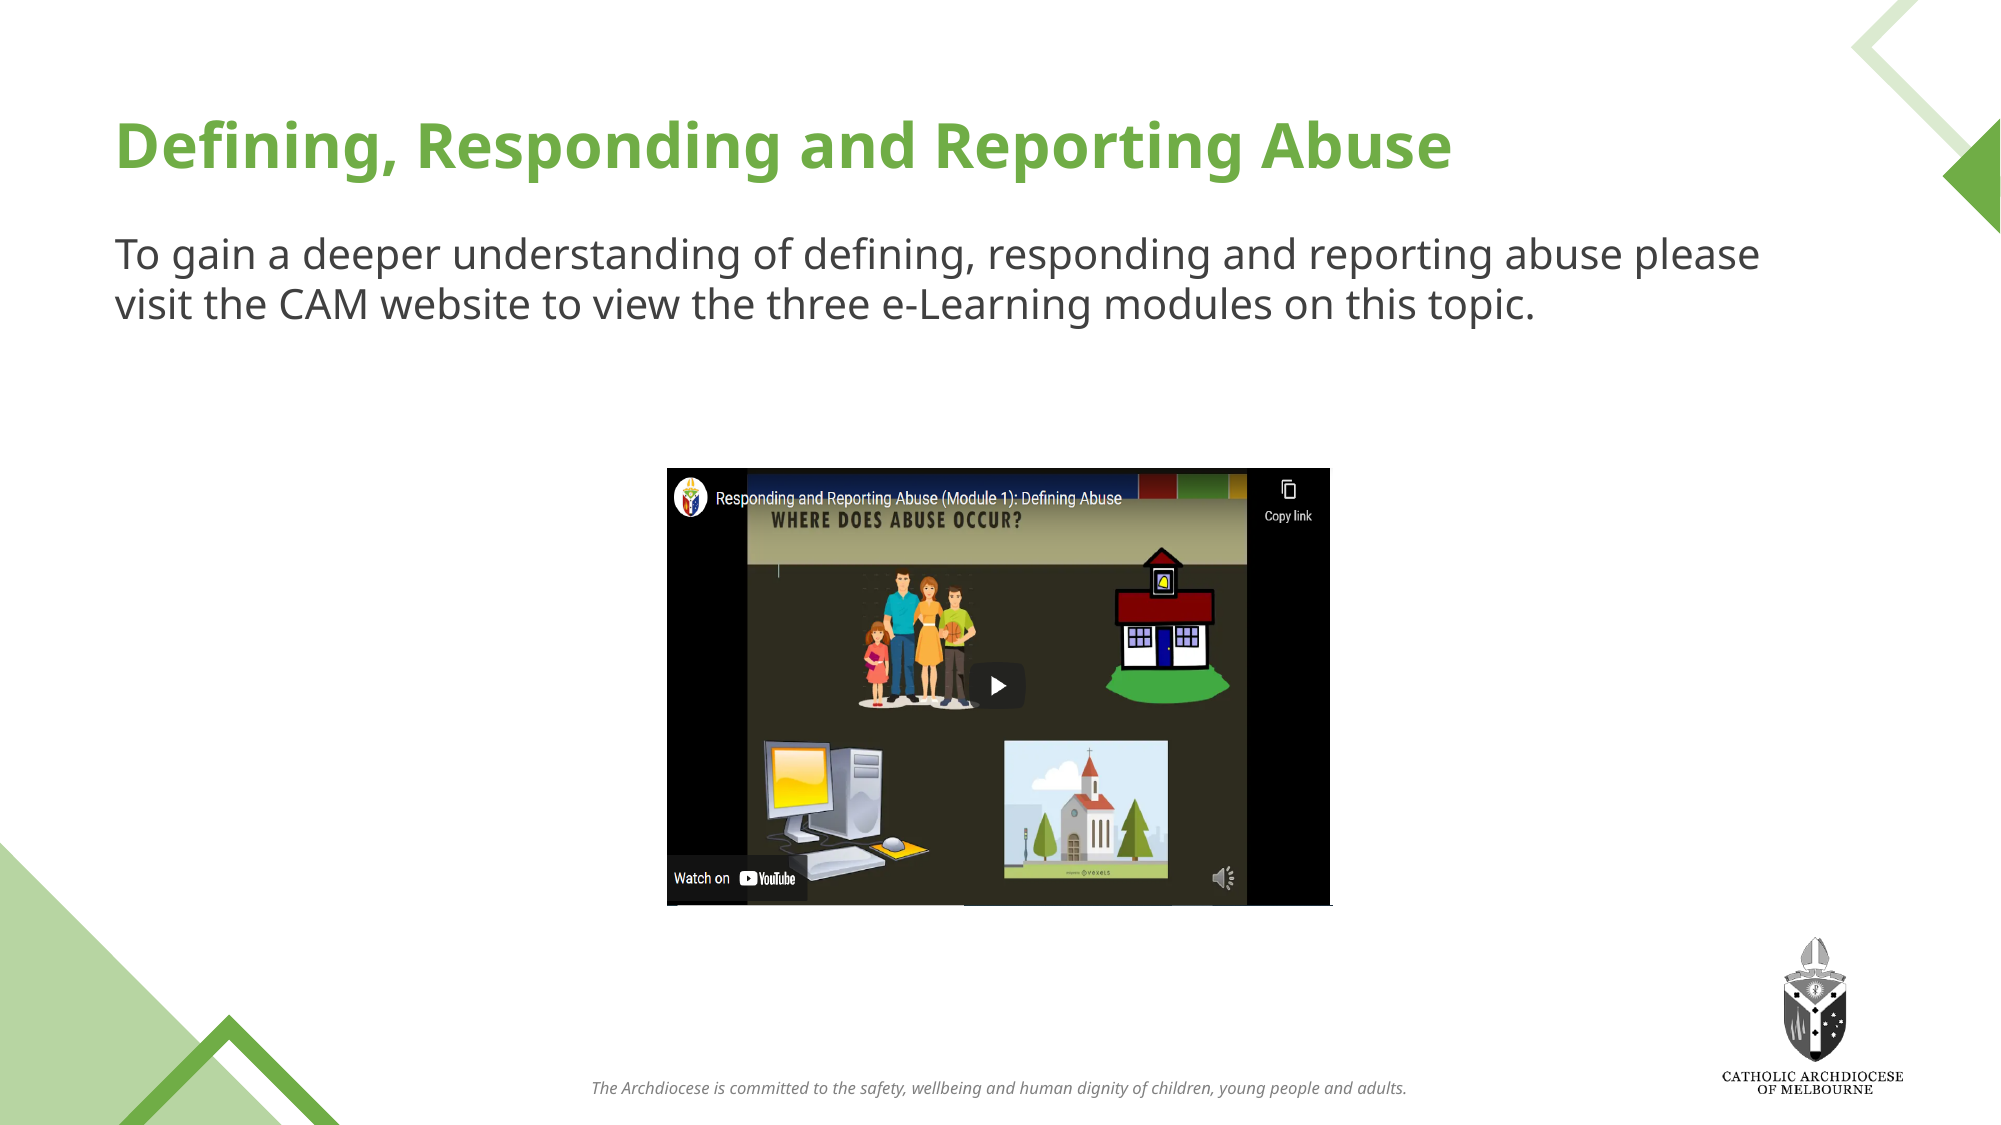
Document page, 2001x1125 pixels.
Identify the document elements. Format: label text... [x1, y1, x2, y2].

picture [1722, 937, 1903, 1094]
picture [666, 467, 1334, 906]
text_box To gain a deeper understanding of defining, responding and reporting abuse please visit the CAM website to view the three e-Learning modules on this topic. Click on the picture or this link [99, 219, 1813, 1024]
title Defining, Responding and Reporting Abuse [99, 66, 1900, 220]
